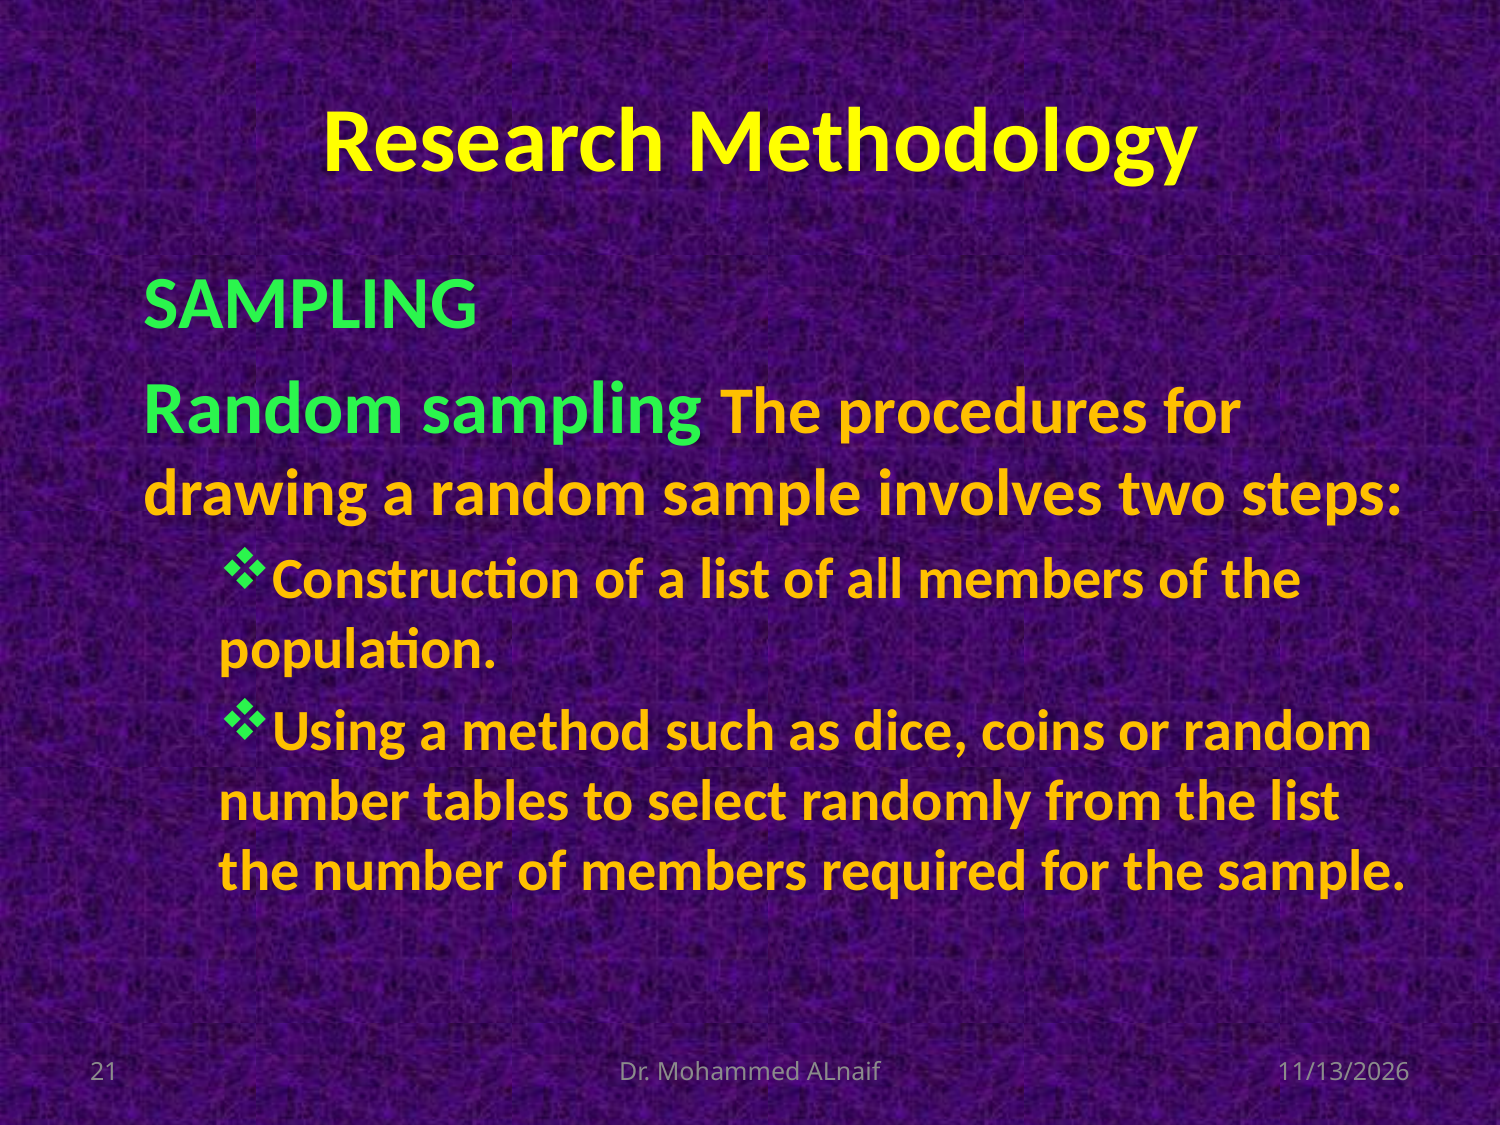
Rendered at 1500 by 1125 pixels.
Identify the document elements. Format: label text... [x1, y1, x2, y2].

title Research Methodology [199, 35, 1325, 235]
footer Dr. Mohammed ALnaif [512, 1042, 988, 1103]
slide_number 21 [75, 1042, 425, 1103]
subtitle SAMPLING Random sampling The procedures for drawing a random sample involves two steps: Construction of a list of all members of the population. Using a method such as dice, coins or random number tables to select randomly from the list the number of members required for the sample. [128, 246, 1430, 997]
picture [0, 0, 1500, 1125]
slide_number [1074, 1042, 1425, 1103]
